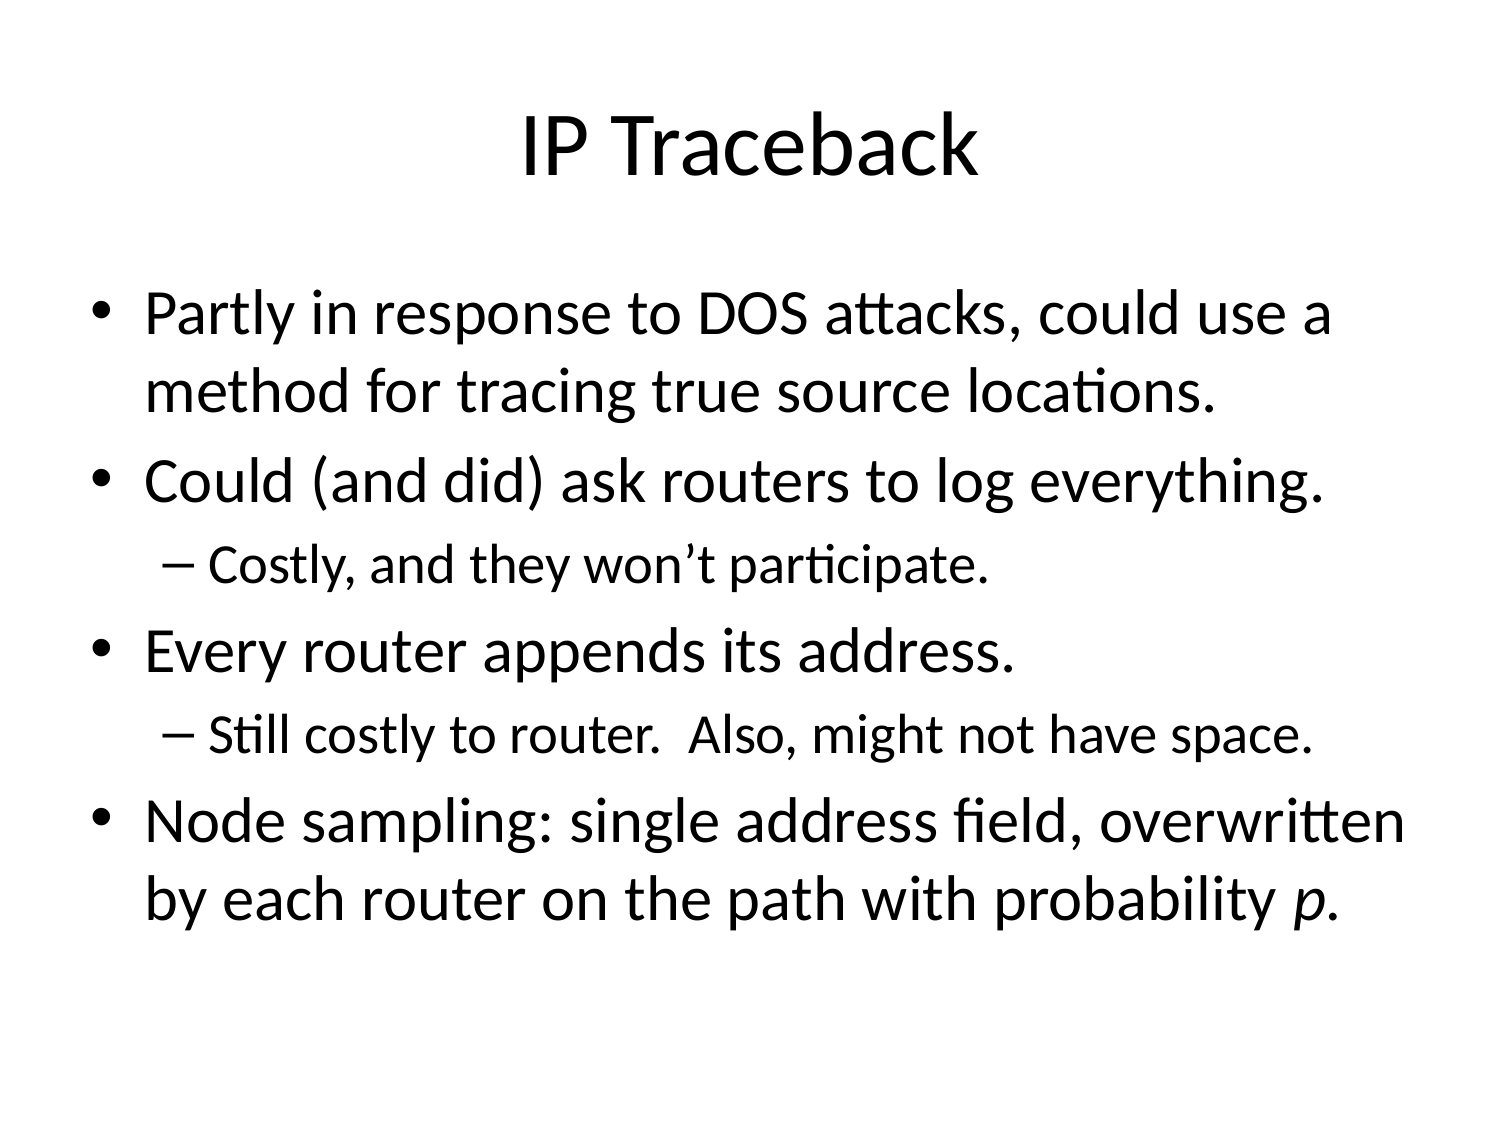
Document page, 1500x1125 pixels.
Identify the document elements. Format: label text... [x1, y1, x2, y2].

list Partly in response to DOS attacks, could use a method for tracing true source locations. Could (and did) ask routers to log everything. Costly, and they won’t participate. Every router appends its address. Still costly to router. Also, might not have space. Node sampling: single address field, overwritten by each router on the path with probability p. [75, 262, 1425, 1005]
title IP Traceback [75, 45, 1425, 233]
